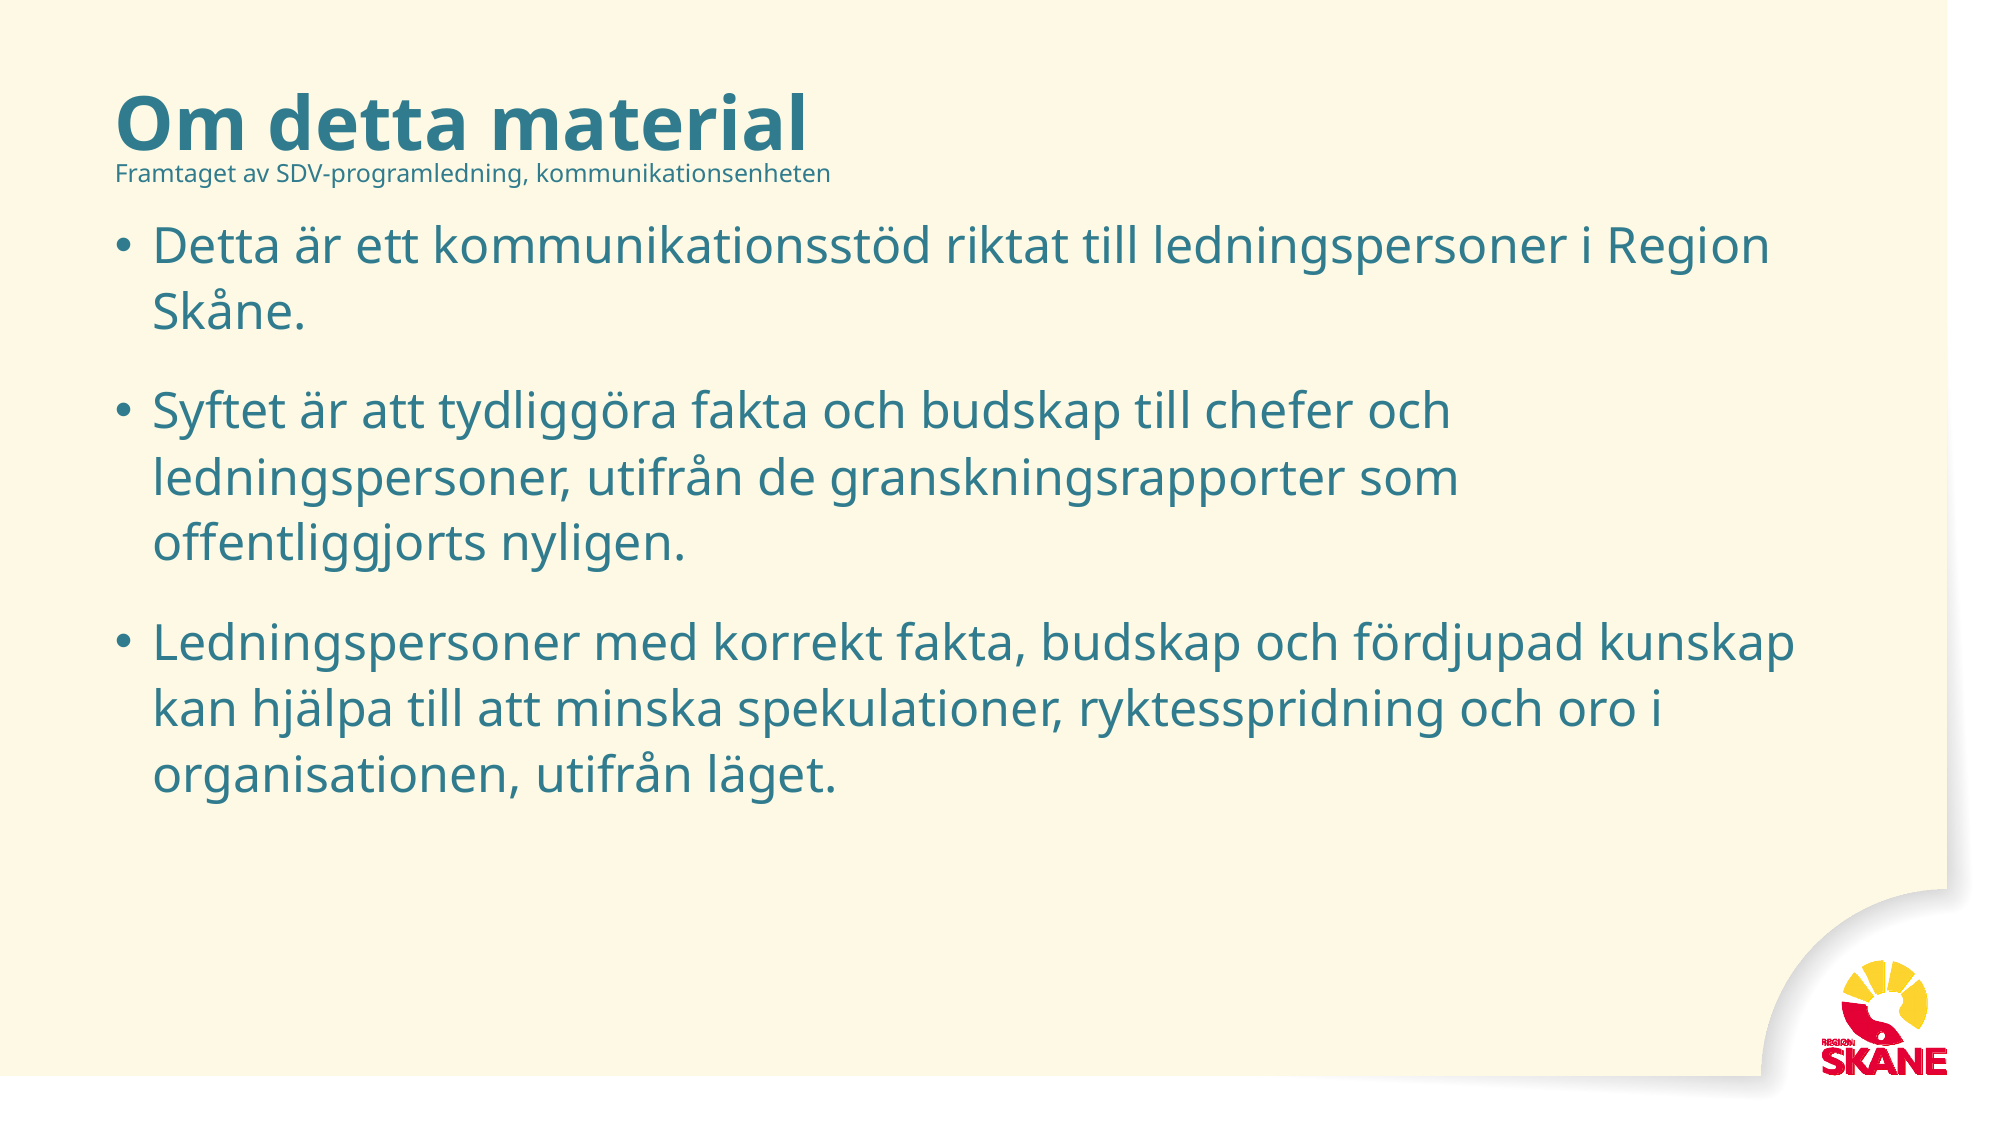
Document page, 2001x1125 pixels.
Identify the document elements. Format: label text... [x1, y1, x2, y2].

list Detta är ett kommunikationsstöd riktat till ledningspersoner i Region Skåne. Syftet är att tydliggöra fakta och budskap till chefer och ledningspersoner, utifrån de granskningsrapporter som offentliggjorts nyligen. Ledningspersoner med korrekt fakta, budskap och fördjupad kunskap kan hjälpa till att minska spekulationer, ryktesspridning och oro i organisationen, utifrån läget. [99, 200, 1818, 1014]
picture [0, 0, 2001, 1125]
title Om detta material [99, 58, 1900, 182]
text_box Framtaget av SDV-programledning, kommunikationsenheten [99, 149, 1562, 195]
